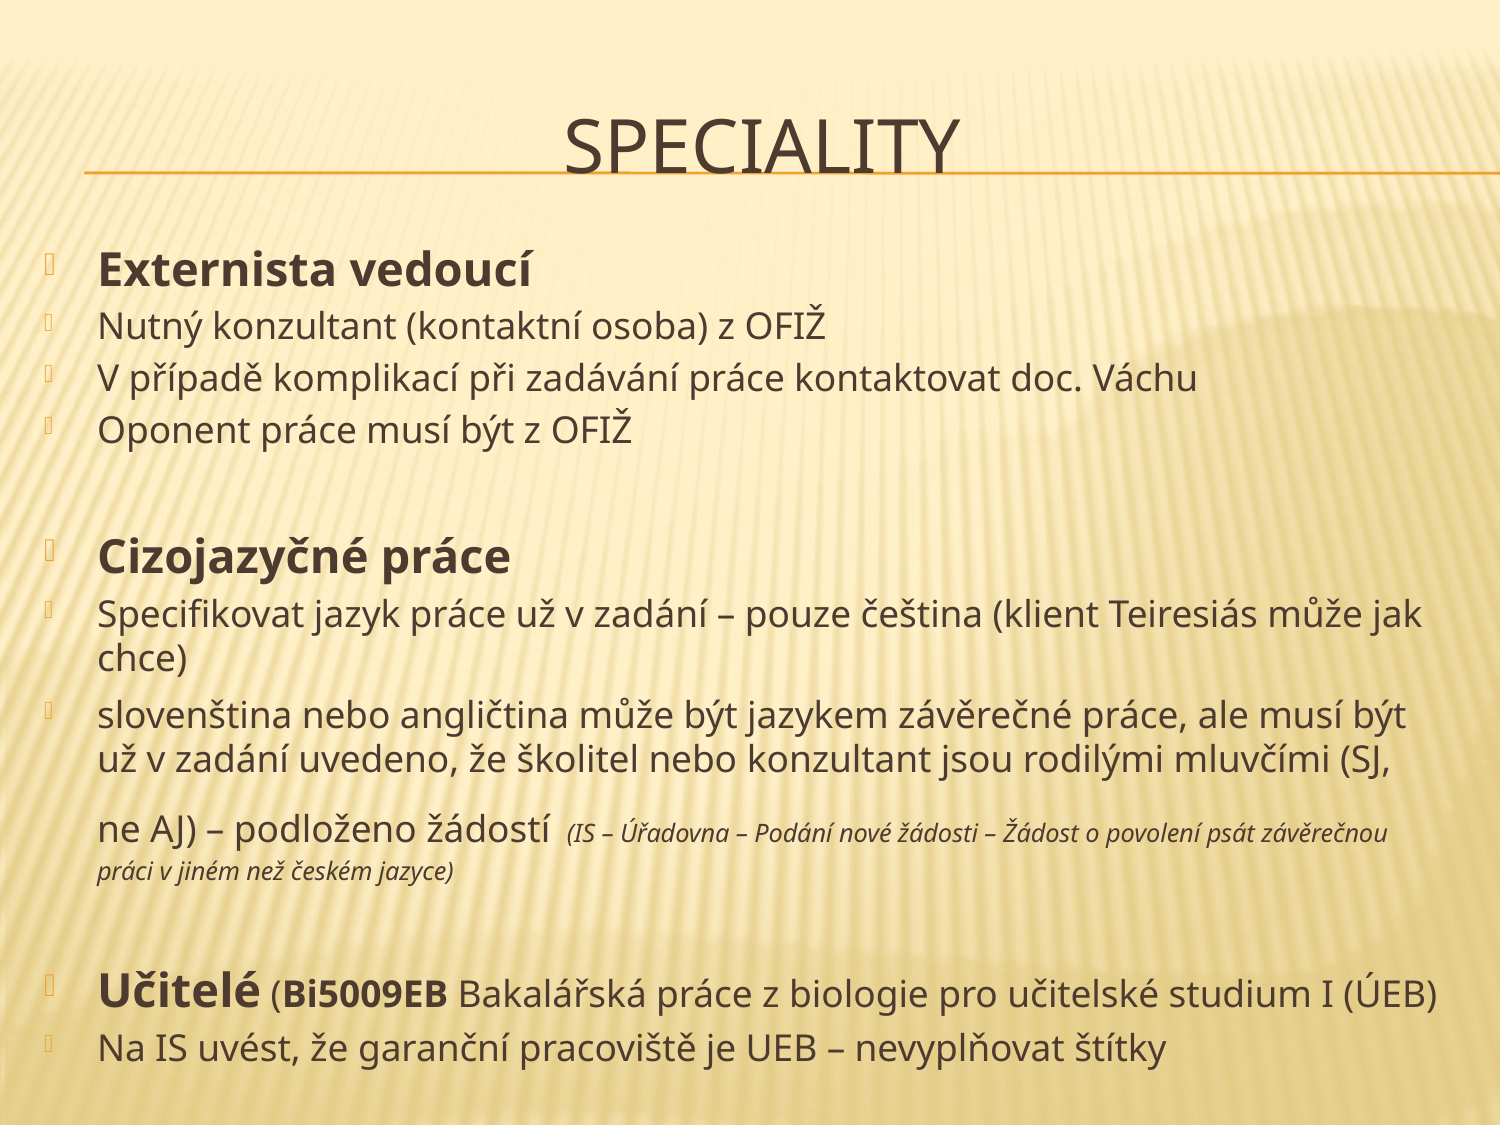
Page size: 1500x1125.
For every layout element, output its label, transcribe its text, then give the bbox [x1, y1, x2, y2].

list Externista vedoucí Nutný konzultant (kontaktní osoba) z OFIŽ V případě komplikací při zadávání práce kontaktovat doc. Váchu Oponent práce musí být z OFIŽ Cizojazyčné práce Specifikovat jazyk práce už v zadání – pouze čeština (klient Teiresiás může jak chce) slovenština nebo angličtina může být jazykem závěrečné práce, ale musí být už v zadání uvedeno, že školitel nebo konzultant jsou rodilými mluvčími (SJ, ne AJ) – podloženo žádostí (IS – Úřadovna – Podání nové žádosti – Žádost o povolení psát závěrečnou práci v jiném než českém jazyce) Učitelé (Bi5009EB Bakalářská práce z biologie pro učitelské studium I (ÚEB) Na IS uvést, že garanční pracoviště je UEB – nevyplňovat štítky [29, 231, 1455, 1114]
title Speciality [50, 75, 1475, 213]
